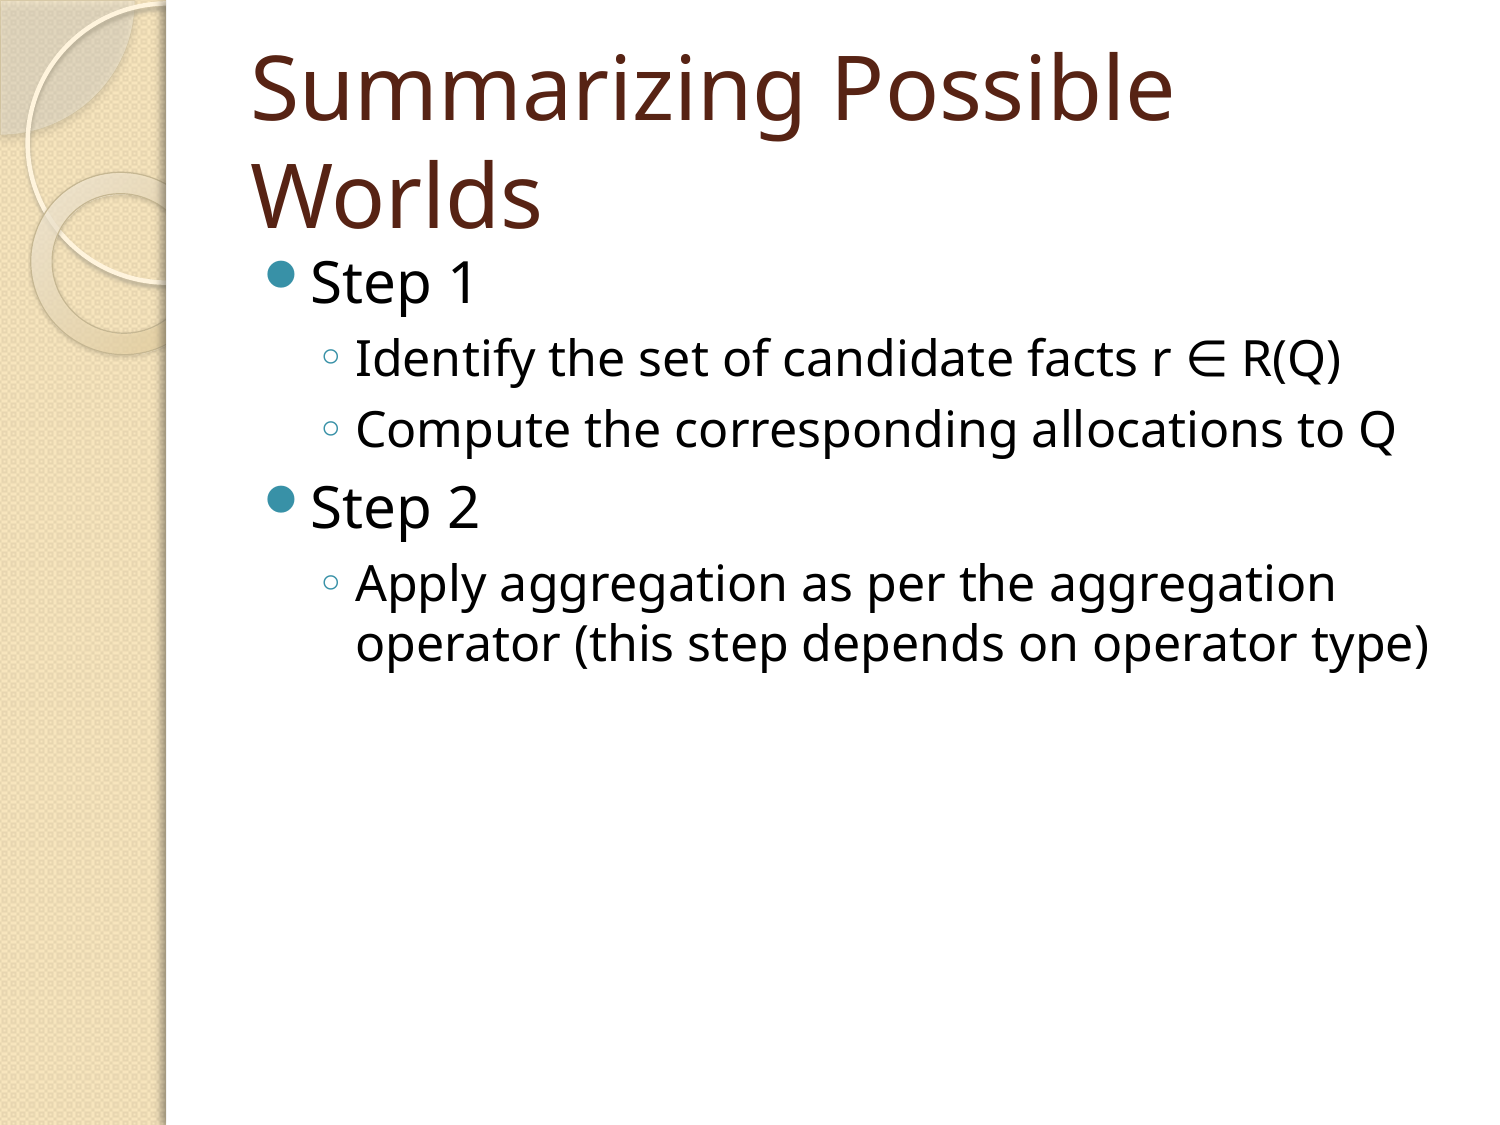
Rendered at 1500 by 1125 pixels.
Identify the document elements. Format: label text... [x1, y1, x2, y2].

title Summarizing Possible Worlds [235, 45, 1466, 233]
